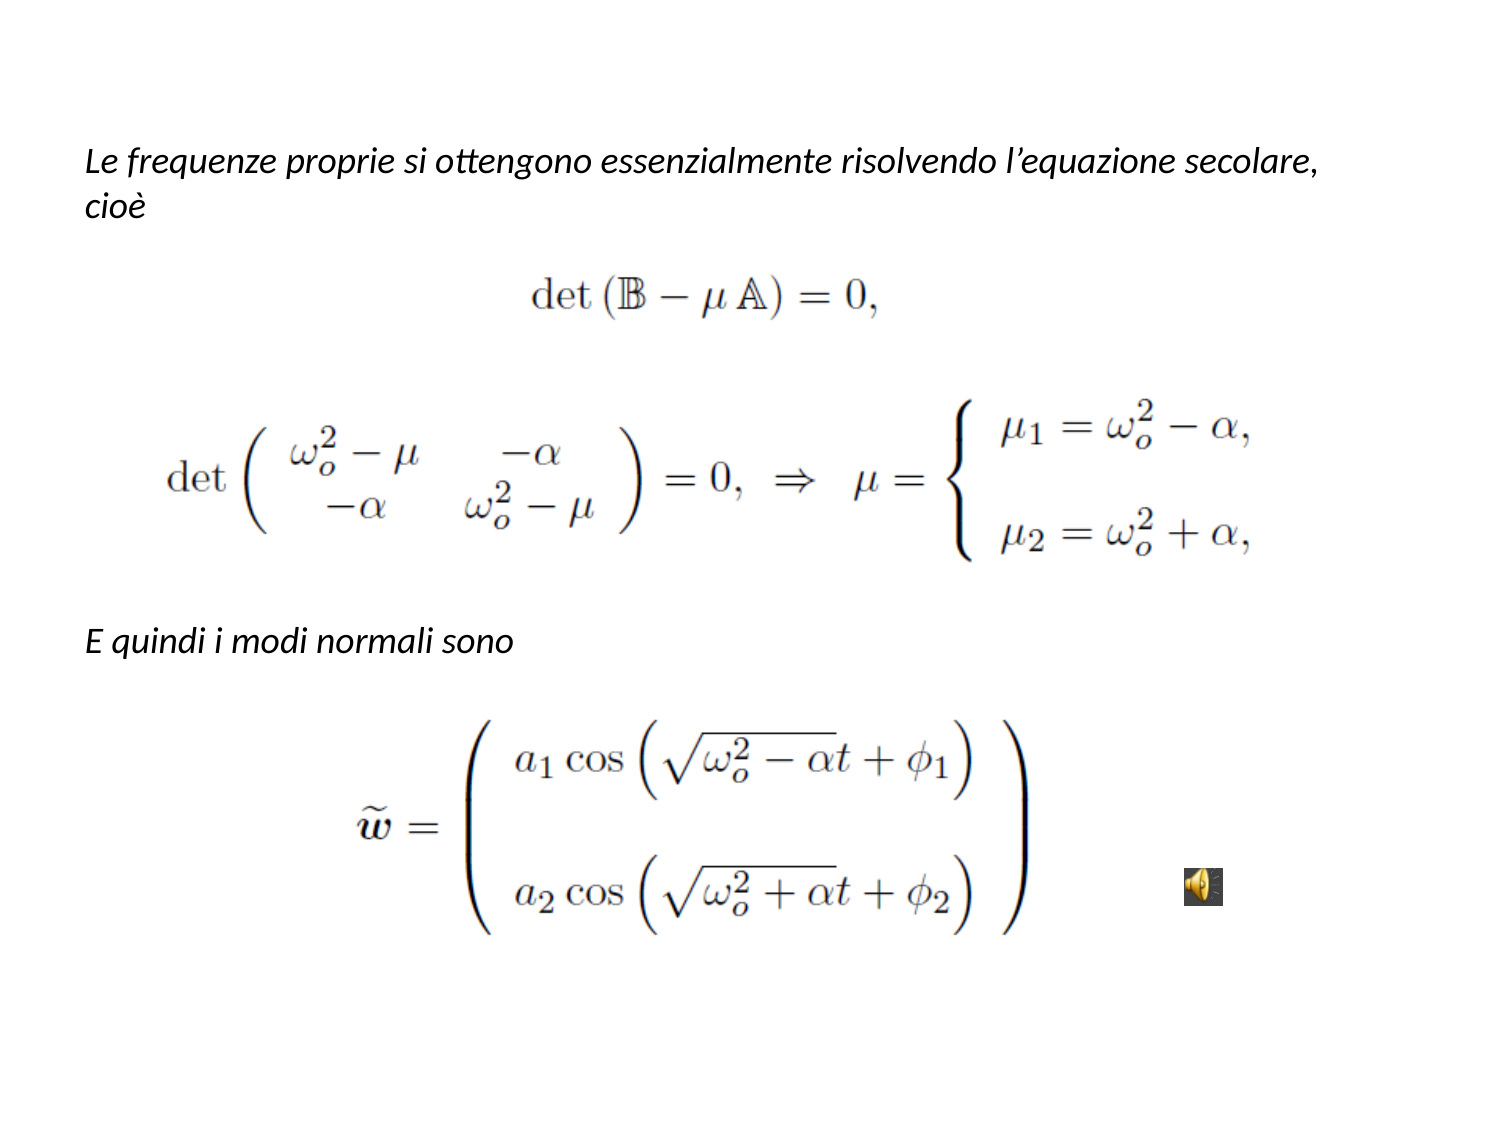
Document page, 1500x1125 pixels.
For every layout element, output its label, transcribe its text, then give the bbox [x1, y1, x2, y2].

picture [1183, 866, 1224, 908]
picture [93, 374, 1302, 587]
picture [515, 257, 915, 337]
text_box E quindi i modi normali sono [70, 608, 1372, 669]
picture [292, 714, 1045, 944]
text_box Le frequenze proprie si ottengono essenzialmente risolvendo l’equazione secolare, cioè [70, 128, 1372, 234]
